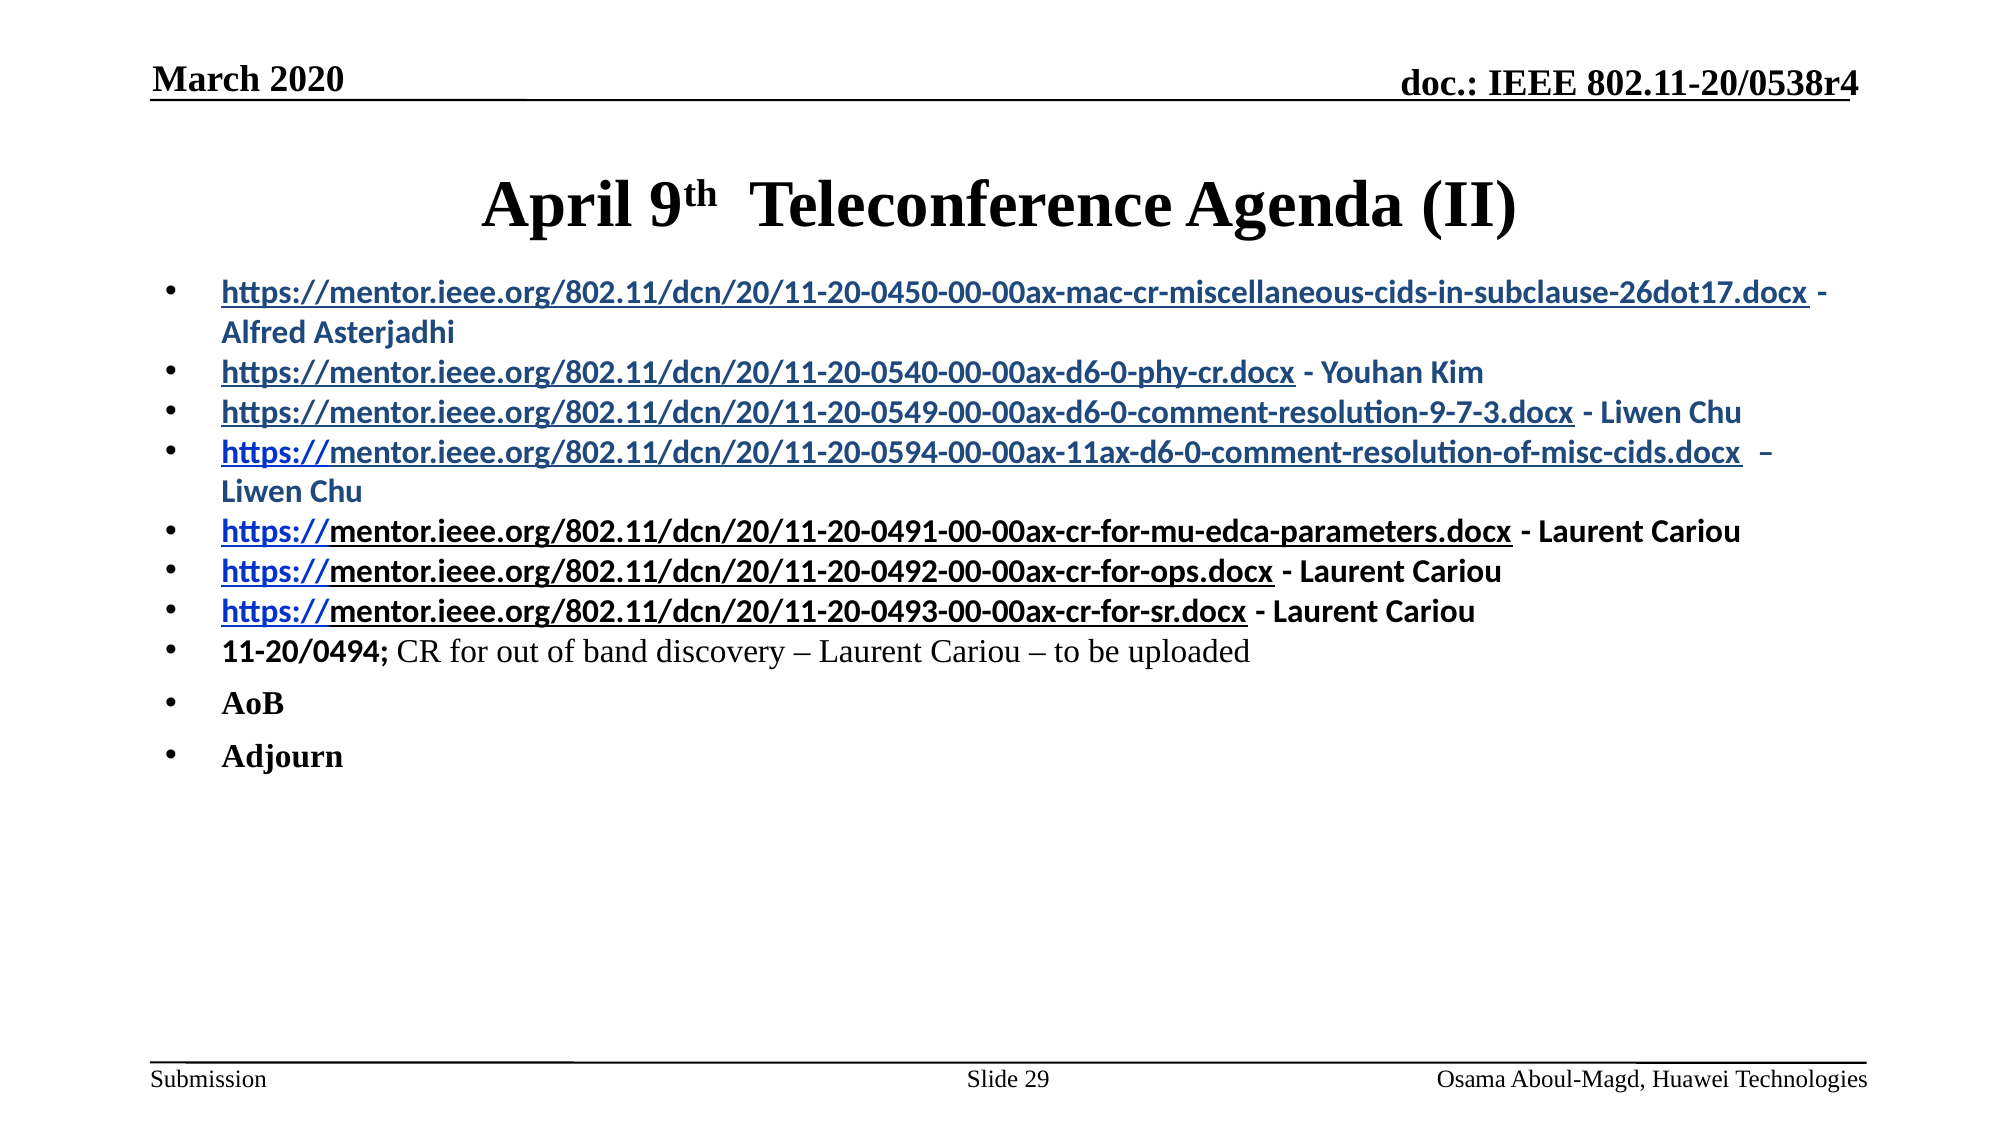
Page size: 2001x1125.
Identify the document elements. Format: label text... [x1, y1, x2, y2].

slide_number Slide 29 [950, 1061, 1067, 1123]
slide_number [152, 54, 563, 100]
title April 9th Teleconference Agenda (II) [149, 112, 1850, 262]
list https://mentor.ieee.org/802.11/dcn/20/11-20-0450-00-00ax-mac-cr-miscellaneous-cids-in-subclause-26dot17.docx - Alfred Asterjadhi https://mentor.ieee.org/802.11/dcn/20/11-20-0540-00-00ax-d6-0-phy-cr.docx - Youhan Kim https://mentor.ieee.org/802.11/dcn/20/11-20-0549-00-00ax-d6-0-comment-resolution-9-7-3.docx - Liwen Chu https://mentor.ieee.org/802.11/dcn/20/11-20-0594-00-00ax-11ax-d6-0-comment-resolution-of-misc-cids.docx – Liwen Chu https://mentor.ieee.org/802.11/dcn/20/11-20-0491-00-00ax-cr-for-mu-edca-parameters.docx - Laurent Cariou https://mentor.ieee.org/802.11/dcn/20/11-20-0492-00-00ax-cr-for-ops.docx - Laurent Cariou https://mentor.ieee.org/802.11/dcn/20/11-20-0493-00-00ax-cr-for-sr.docx - Laurent Cariou 11-20/0494; CR for out of band discovery – Laurent Cariou – to be uploaded AoB Adjourn [149, 262, 1850, 938]
footer Osama Aboul-Magd, Huawei Technologies [1171, 1061, 1869, 1093]
